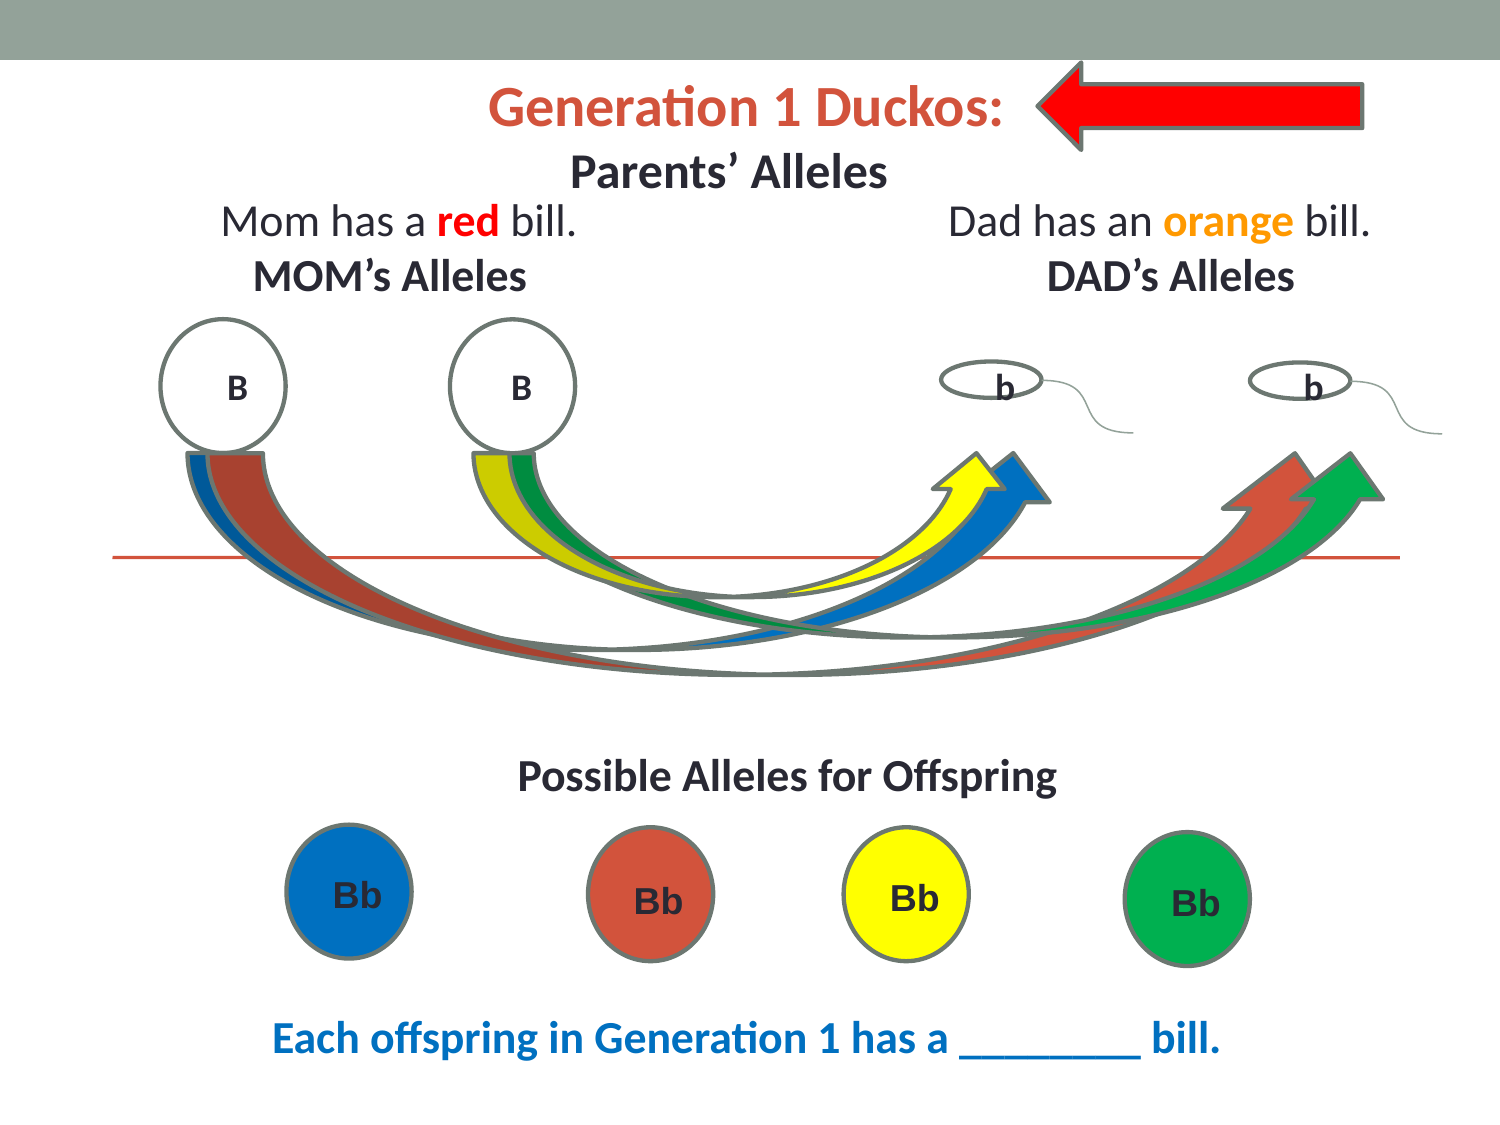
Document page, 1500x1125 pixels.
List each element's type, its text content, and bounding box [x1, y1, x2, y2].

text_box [1350, 381, 1443, 435]
text_box Bb [286, 864, 412, 999]
text_box [289, 822, 409, 864]
text_box [454, 416, 571, 451]
text_box [1339, 366, 1353, 395]
text_box Bb [587, 869, 713, 999]
text_box [792, 450, 1052, 627]
text_box [1035, 60, 1365, 152]
text_box Each offspring in Generation 1 has a ________ bill. [162, 999, 1353, 1070]
text_box [847, 825, 966, 866]
text_box Bb [1124, 871, 1250, 999]
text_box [1041, 380, 1134, 434]
text_box Bb [843, 866, 969, 999]
text_box B B b b [170, 355, 1339, 416]
text_box Mom has a red bill. Dad has an orange bill. MOM’s Alleles DAD’s Alleles [49, 183, 1413, 308]
text_box Possible Alleles for Offspring [99, 738, 1370, 858]
text_box [158, 316, 282, 451]
text_box [608, 451, 1385, 640]
text_box [185, 450, 419, 634]
text_box [205, 451, 1151, 678]
text_box [509, 628, 804, 653]
text_box Generation 1 Duckos: Parents’ Alleles [473, 60, 1020, 183]
text_box [454, 317, 571, 355]
text_box [590, 825, 711, 869]
text_box [471, 450, 1007, 600]
text_box [1128, 829, 1247, 871]
text_box [512, 451, 666, 585]
text_box [759, 100, 790, 251]
text_box [1090, 451, 1315, 616]
